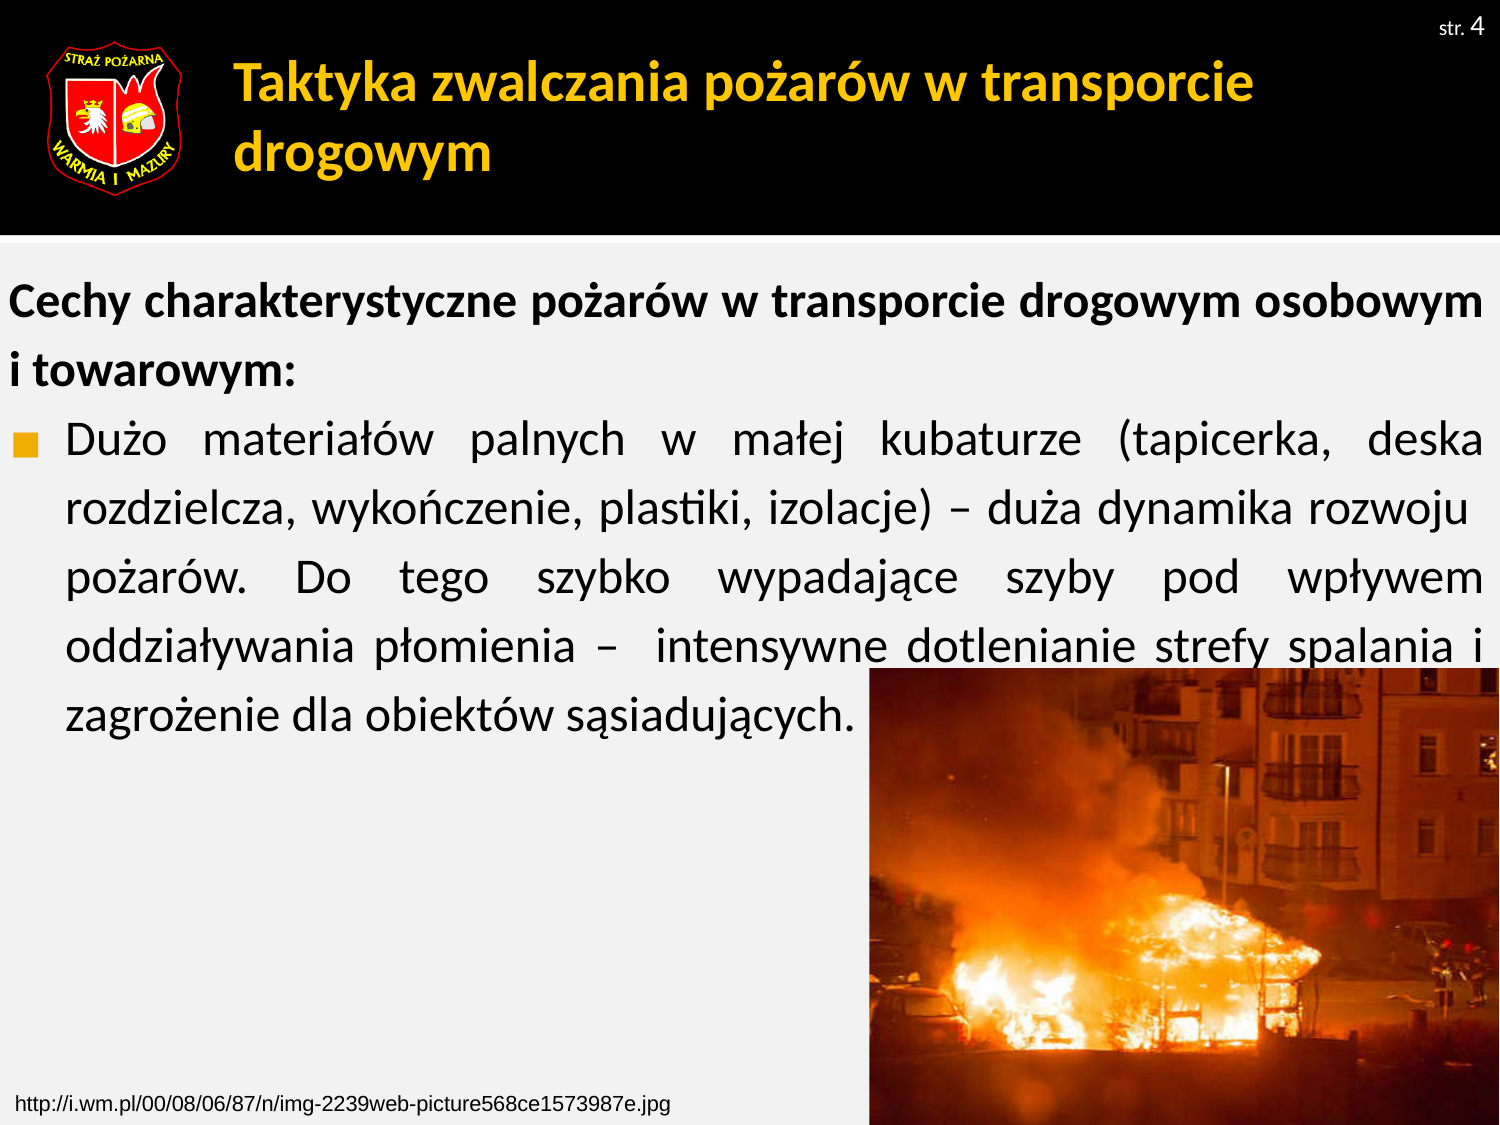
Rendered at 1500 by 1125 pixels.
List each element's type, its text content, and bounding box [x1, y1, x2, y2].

slide_number str. 4 [1404, 0, 1500, 41]
text_box http://i.wm.pl/00/08/06/87/n/img-2239web-picture568ce1573987e.jpg [0, 1082, 715, 1124]
picture [46, 41, 182, 196]
list Cechy charakterystyczne pożarów w transporcie drogowym osobowym i towarowym: Dużo materiałów palnych w małej kubaturze (tapicerka, deska rozdzielcza, wykończenie, plastiki, izolacje) – duża dynamika rozwoju pożarów. Do tego szybko wypadające szyby pod wpływem oddziaływania płomienia – intensywne dotlenianie strefy spalania i zagrożenie dla obiektów sąsiadujących. [0, 243, 1500, 1114]
picture [869, 668, 1500, 1125]
title Taktyka zwalczania pożarów w transporcie drogowym [218, 41, 1388, 185]
